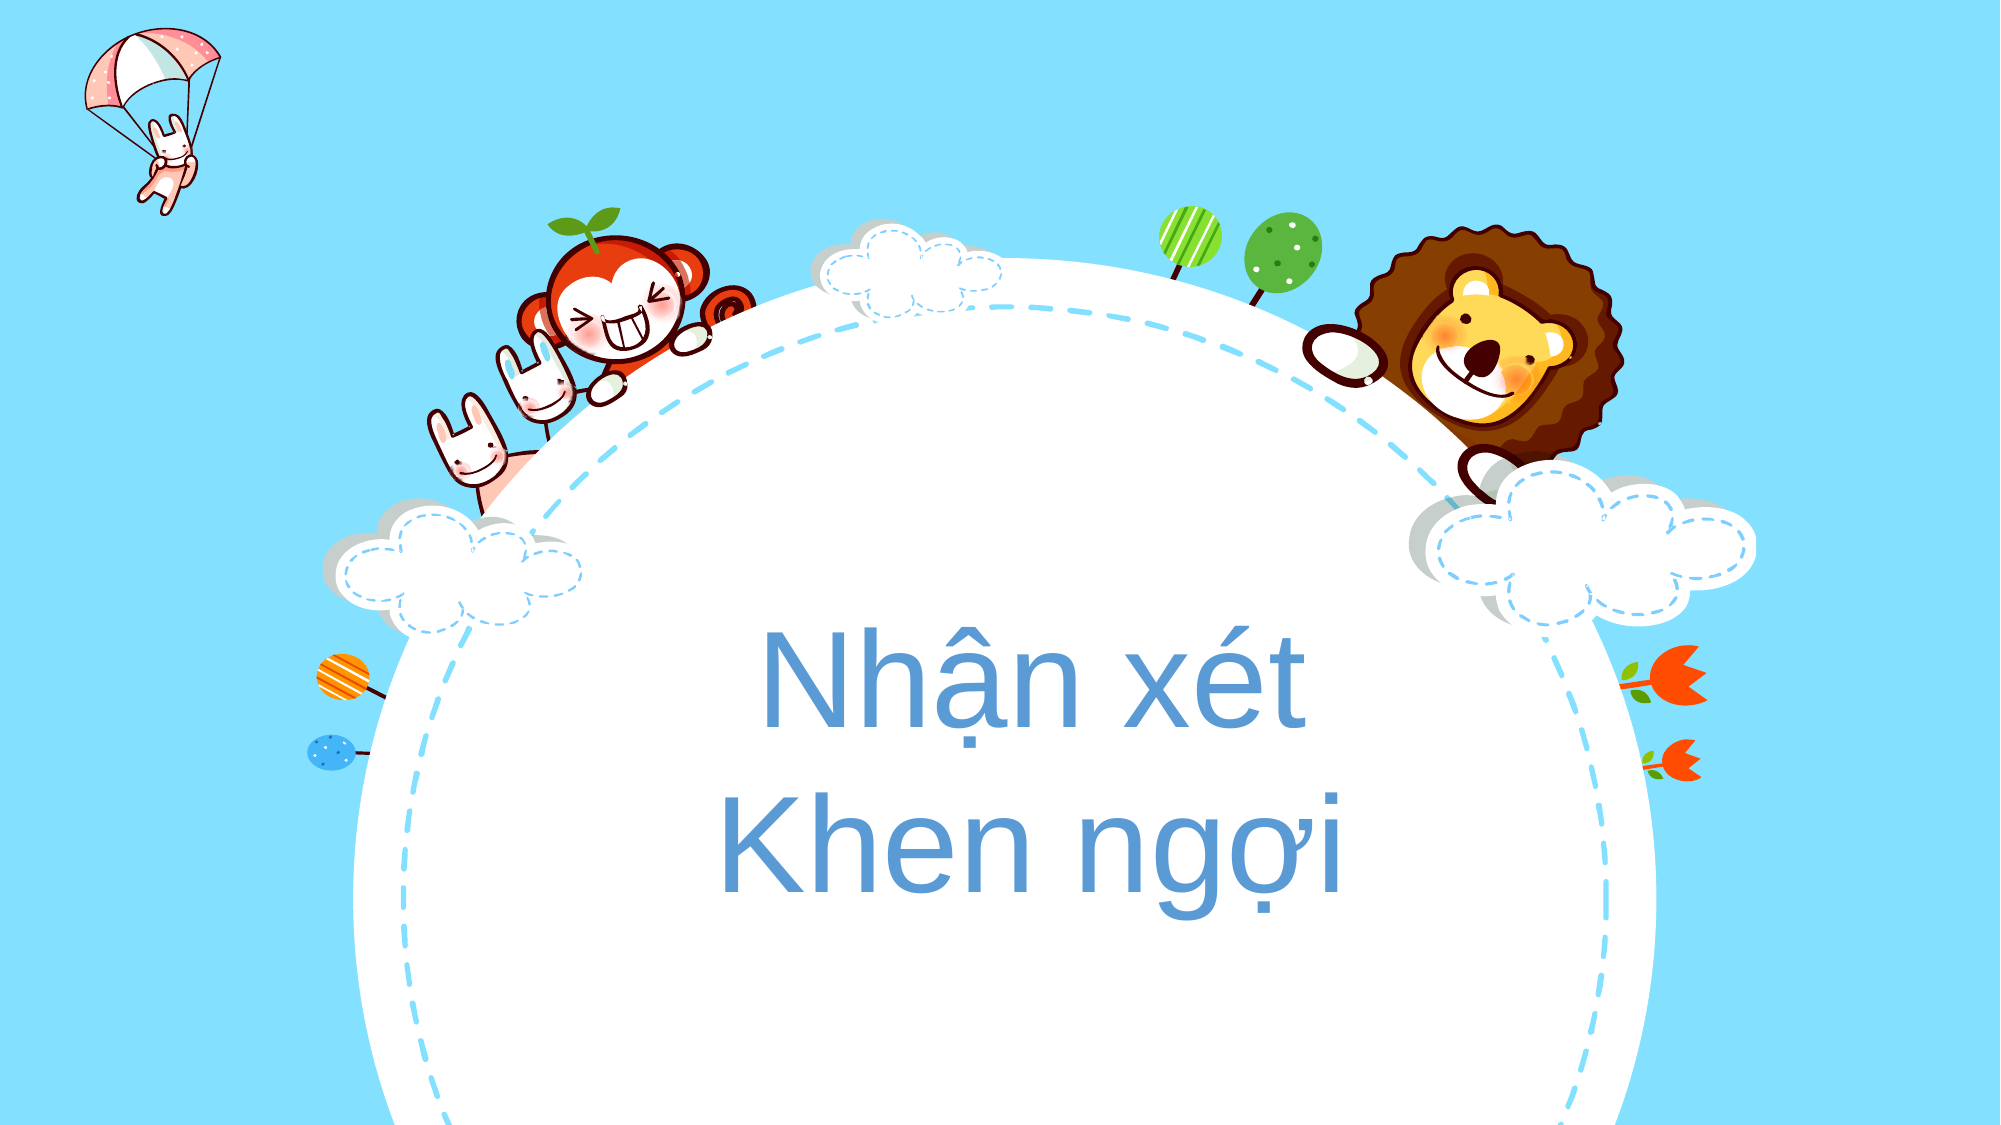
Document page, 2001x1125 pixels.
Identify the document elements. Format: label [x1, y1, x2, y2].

picture [84, 27, 222, 216]
picture [306, 206, 1757, 1125]
